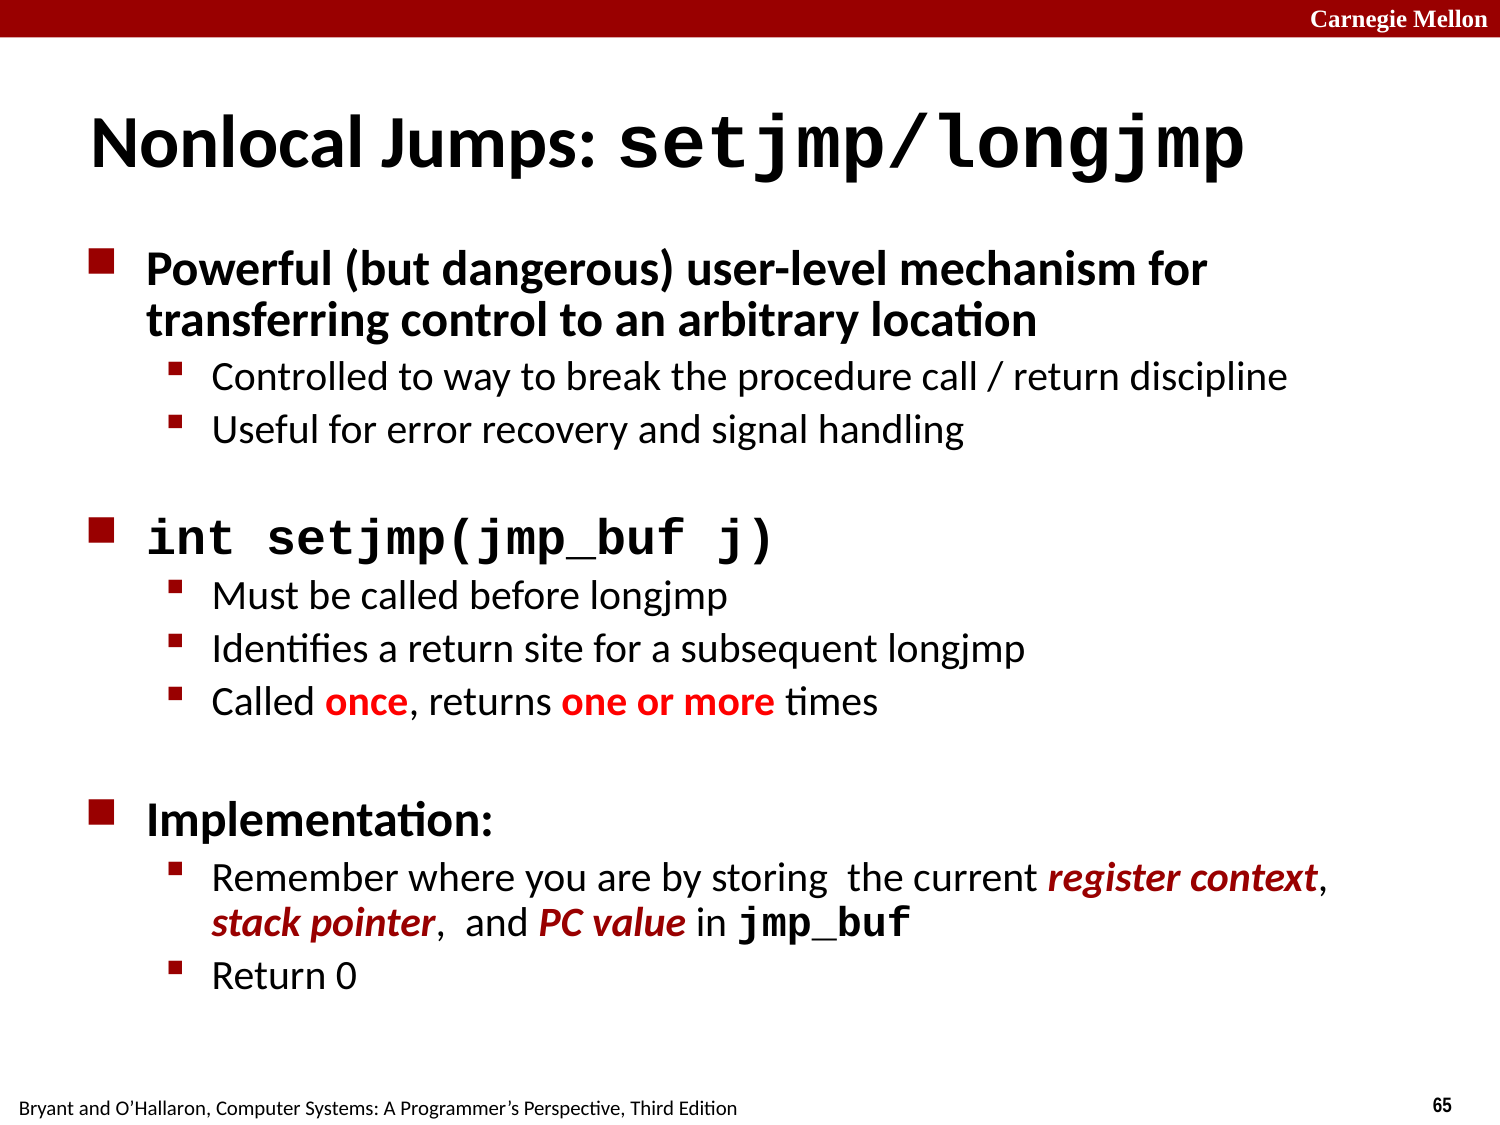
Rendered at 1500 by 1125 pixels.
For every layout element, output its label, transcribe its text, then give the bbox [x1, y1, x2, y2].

list Powerful (but dangerous) user-level mechanism for transferring control to an arbitrary location Controlled to way to break the procedure call / return discipline Useful for error recovery and signal handling int setjmp(jmp_buf j) Must be called before longjmp Identifies a return site for a subsequent longjmp Called once, returns one or more times Implementation: Remember where you are by storing the current register context, stack pointer, and PC value in jmp_buf Return 0 [74, 236, 1438, 976]
title Nonlocal Jumps: setjmp/longjmp [74, 62, 1476, 213]
